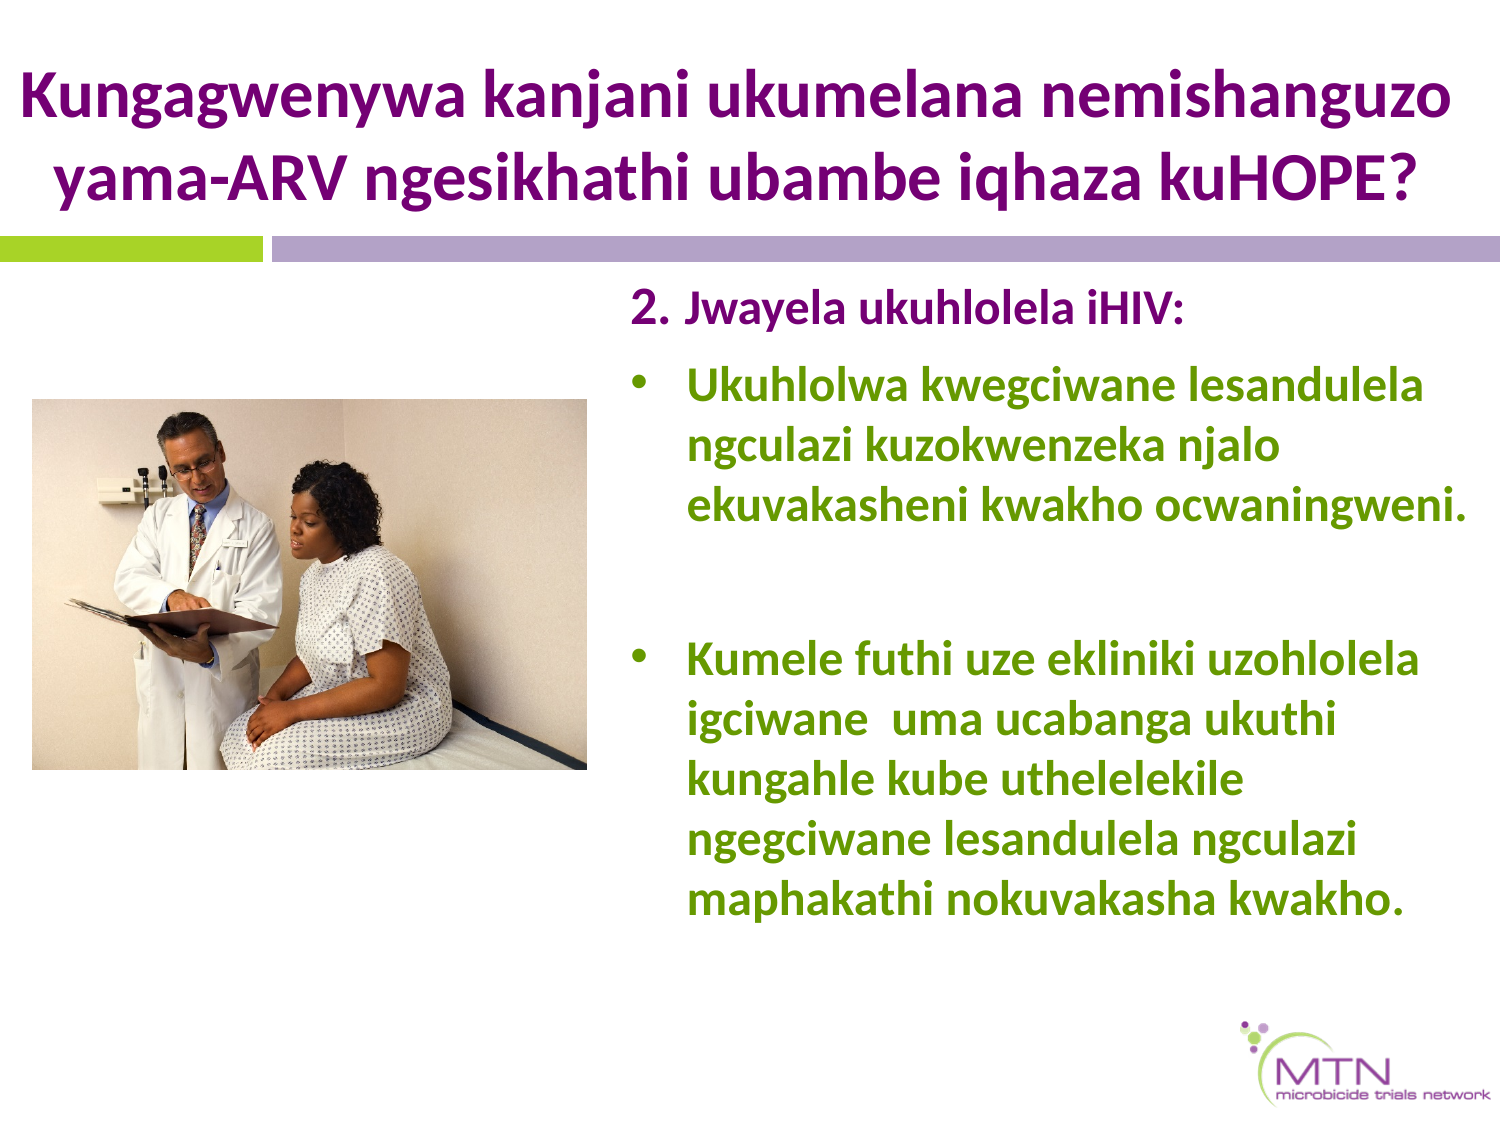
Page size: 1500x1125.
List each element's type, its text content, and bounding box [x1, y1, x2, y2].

picture [1240, 1021, 1491, 1108]
title Kungagwenywa kanjani ukumelana nemishanguzo yama-ARV ngesikhathi ubambe iqhaza kuHOPE? [0, 37, 1500, 225]
text_box 2. Jwayela ukuhlolela iHIV: Ukuhlolwa kwegciwane lesandulela ngculazi kuzokwenzeka njalo ekuvakasheni kwakho ocwaningweni. Kumele futhi uze ekliniki uzohlolela igciwane uma ucabanga ukuthi kungahle kube uthelelekile ngegciwane lesandulela ngculazi maphakathi nokuvakasha kwakho. [615, 262, 1491, 1102]
picture [0, 236, 1500, 262]
picture [32, 399, 587, 770]
